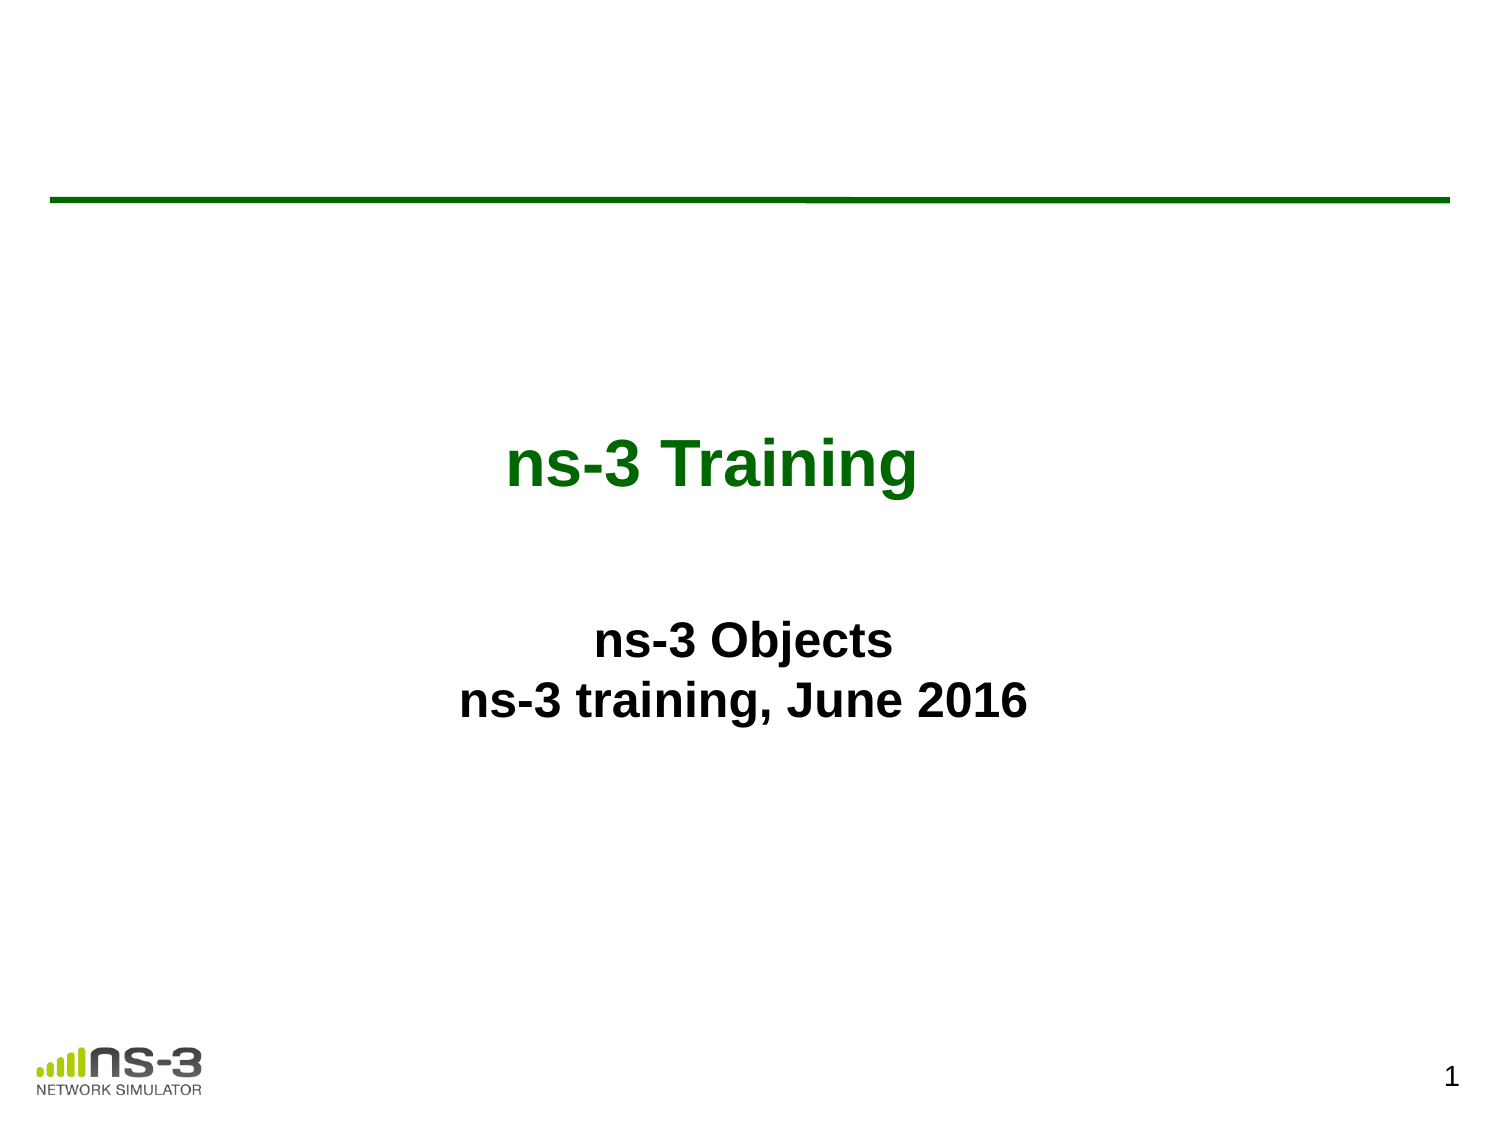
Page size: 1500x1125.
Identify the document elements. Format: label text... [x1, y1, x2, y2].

subtitle ns-3 Training [87, 412, 1338, 688]
picture [24, 1017, 213, 1125]
slide_number 1 [1129, 1049, 1476, 1125]
footer ns-3 Objects ns-3 training, June 2016 [149, 688, 1338, 888]
